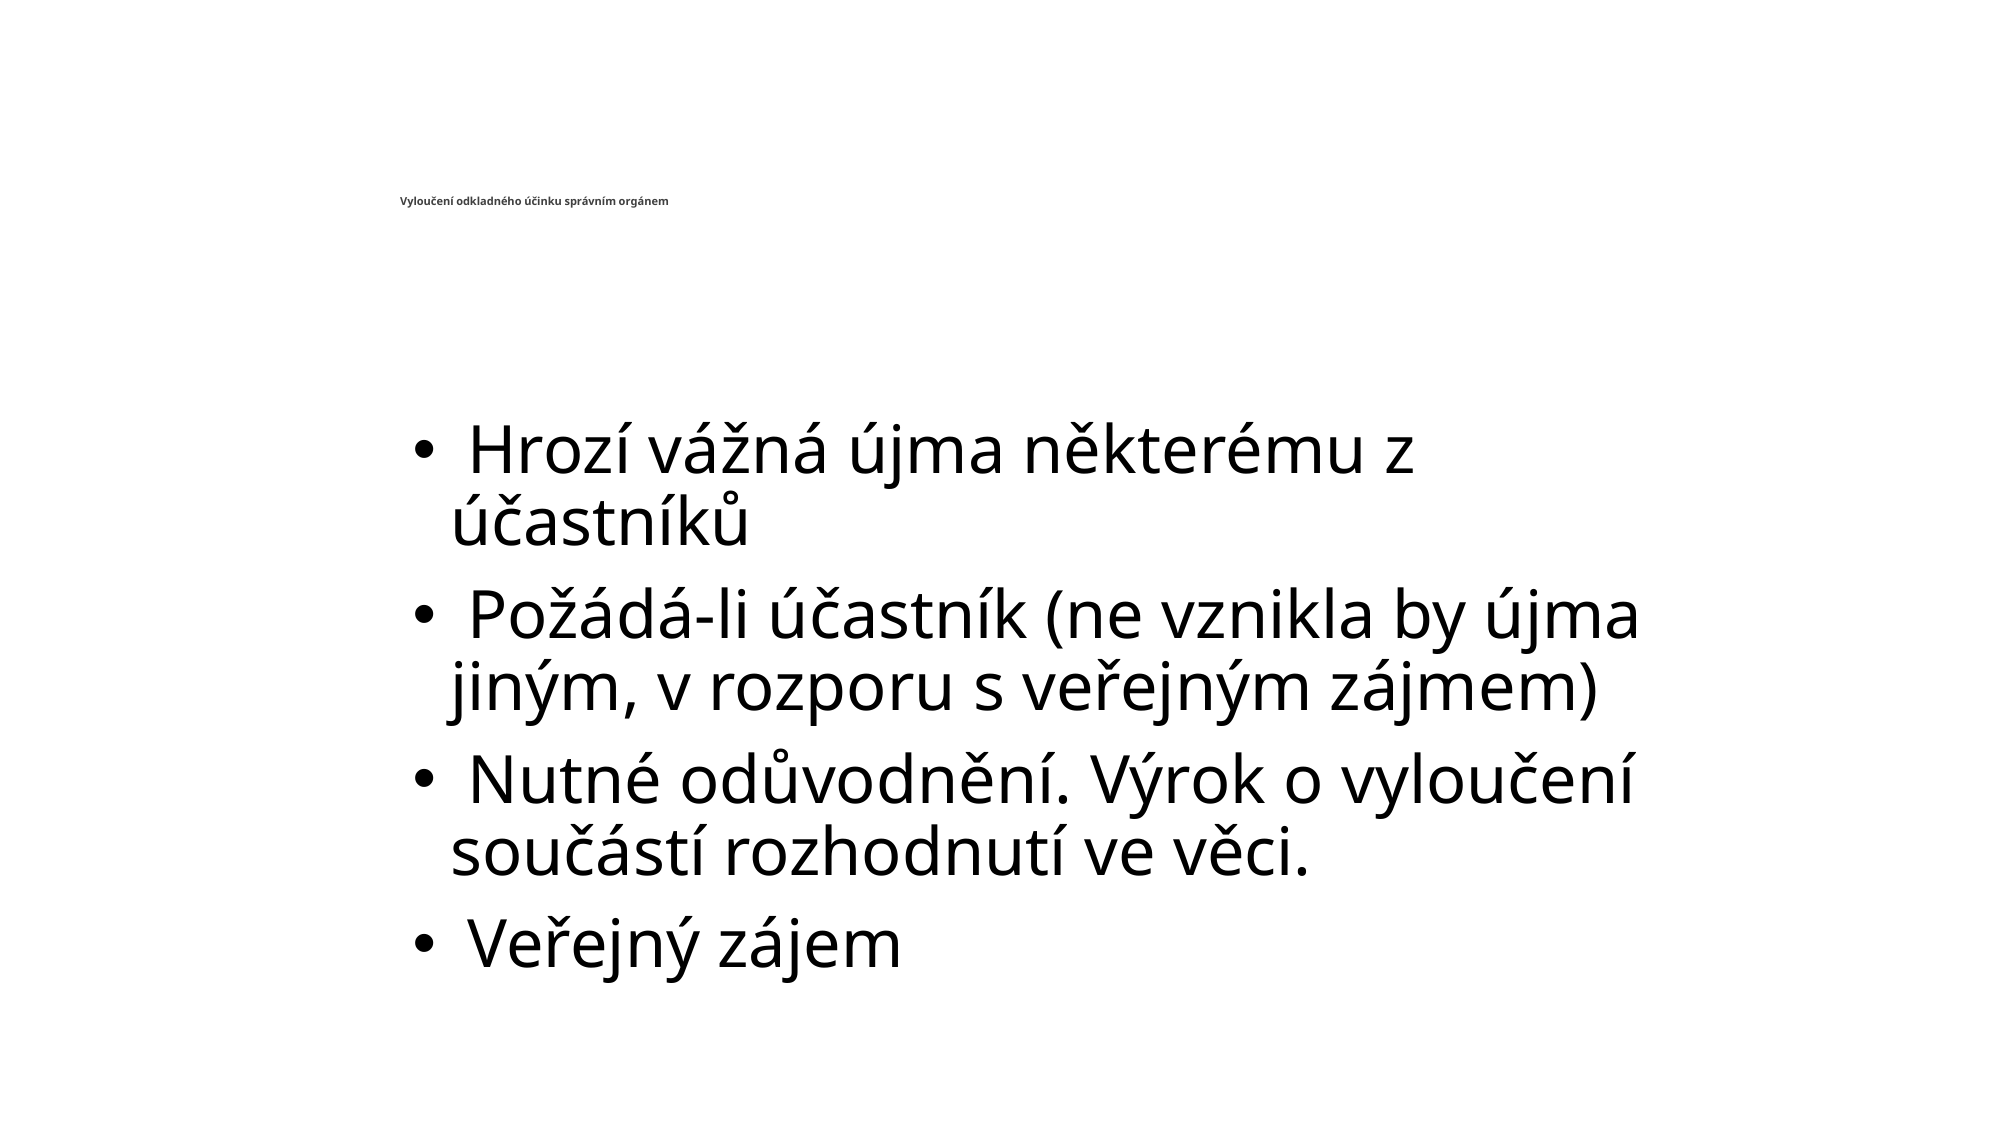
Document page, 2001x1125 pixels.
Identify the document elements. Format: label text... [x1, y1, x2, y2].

title Vyloučení odkladného účinku správním orgánem [385, 184, 1615, 327]
list Hrozí vážná újma některému z účastníků Požádá-li účastník (ne vznikla by újma jiným, v rozporu s veřejným zájmem) Nutné odůvodnění. Výrok o vyloučení součástí rozhodnutí ve věci. Veřejný zájem [397, 408, 1673, 1006]
